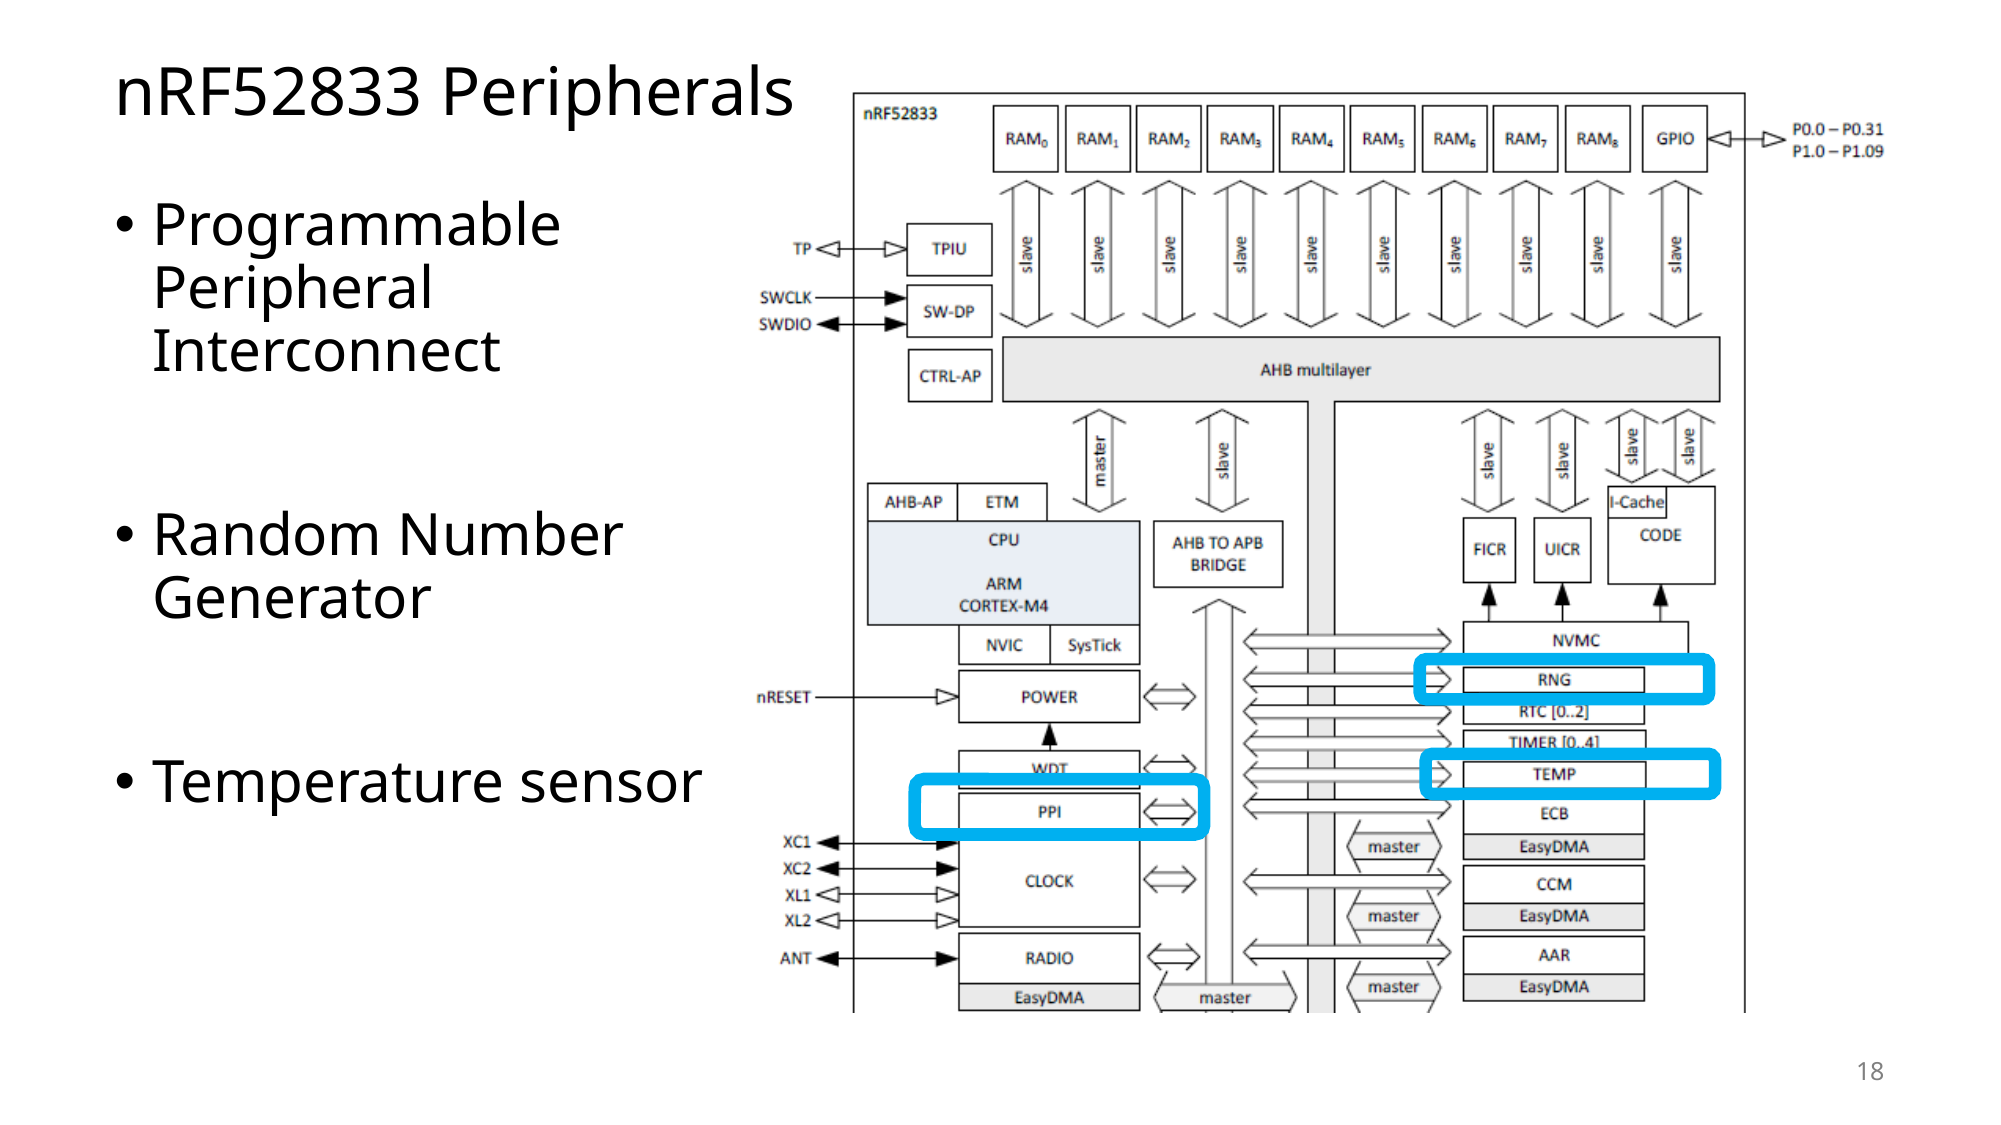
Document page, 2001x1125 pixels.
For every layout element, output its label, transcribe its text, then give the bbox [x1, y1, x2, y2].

list Programmable Peripheral Interconnect Random Number Generator Temperature sensor [99, 187, 696, 1013]
title nRF52833 Peripherals [99, 37, 1900, 150]
slide_number 18 [1749, 1042, 1900, 1103]
picture [696, 55, 1900, 1013]
